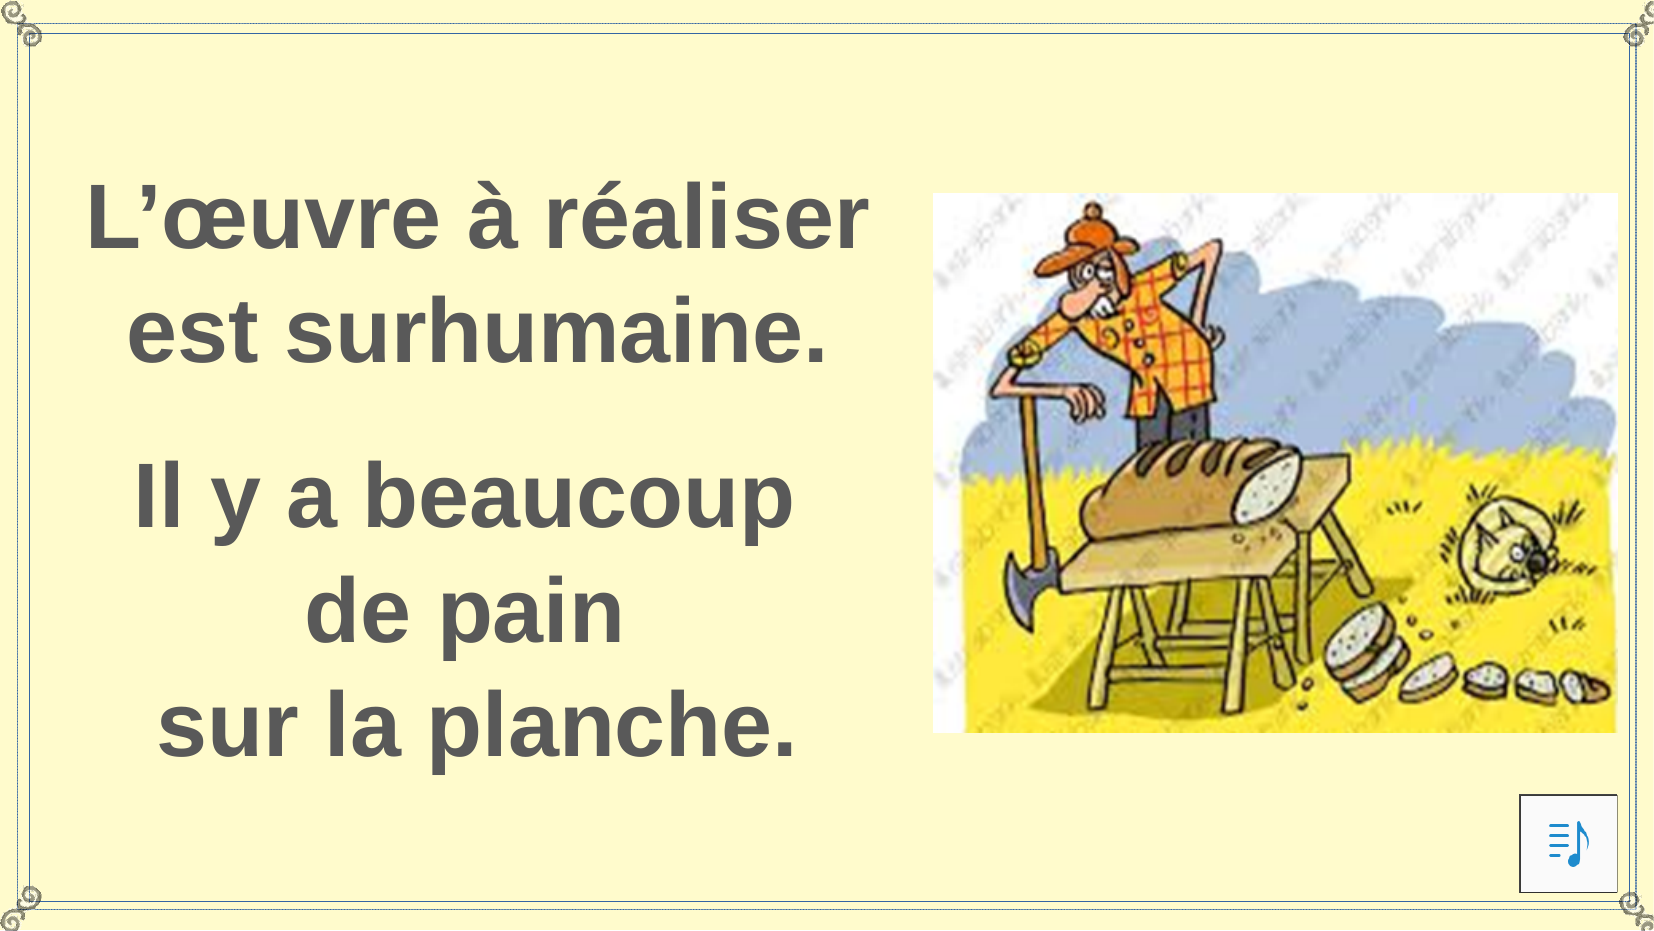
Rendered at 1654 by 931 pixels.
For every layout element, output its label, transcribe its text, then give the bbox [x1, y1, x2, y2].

picture [0, 0, 42, 48]
picture [0, 885, 42, 931]
text_box L’œuvre à réaliser est surhumaine. Il y a beaucoup de pain sur la planche. [51, 136, 905, 841]
text_box [46, 23, 1618, 33]
text_box [29, 33, 1630, 902]
picture [933, 193, 1619, 734]
picture [1623, 0, 1654, 48]
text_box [1517, 793, 1619, 894]
text_box [17, 56, 29, 884]
text_box [1630, 56, 1636, 890]
picture [1617, 891, 1654, 931]
text_box [46, 902, 1612, 910]
